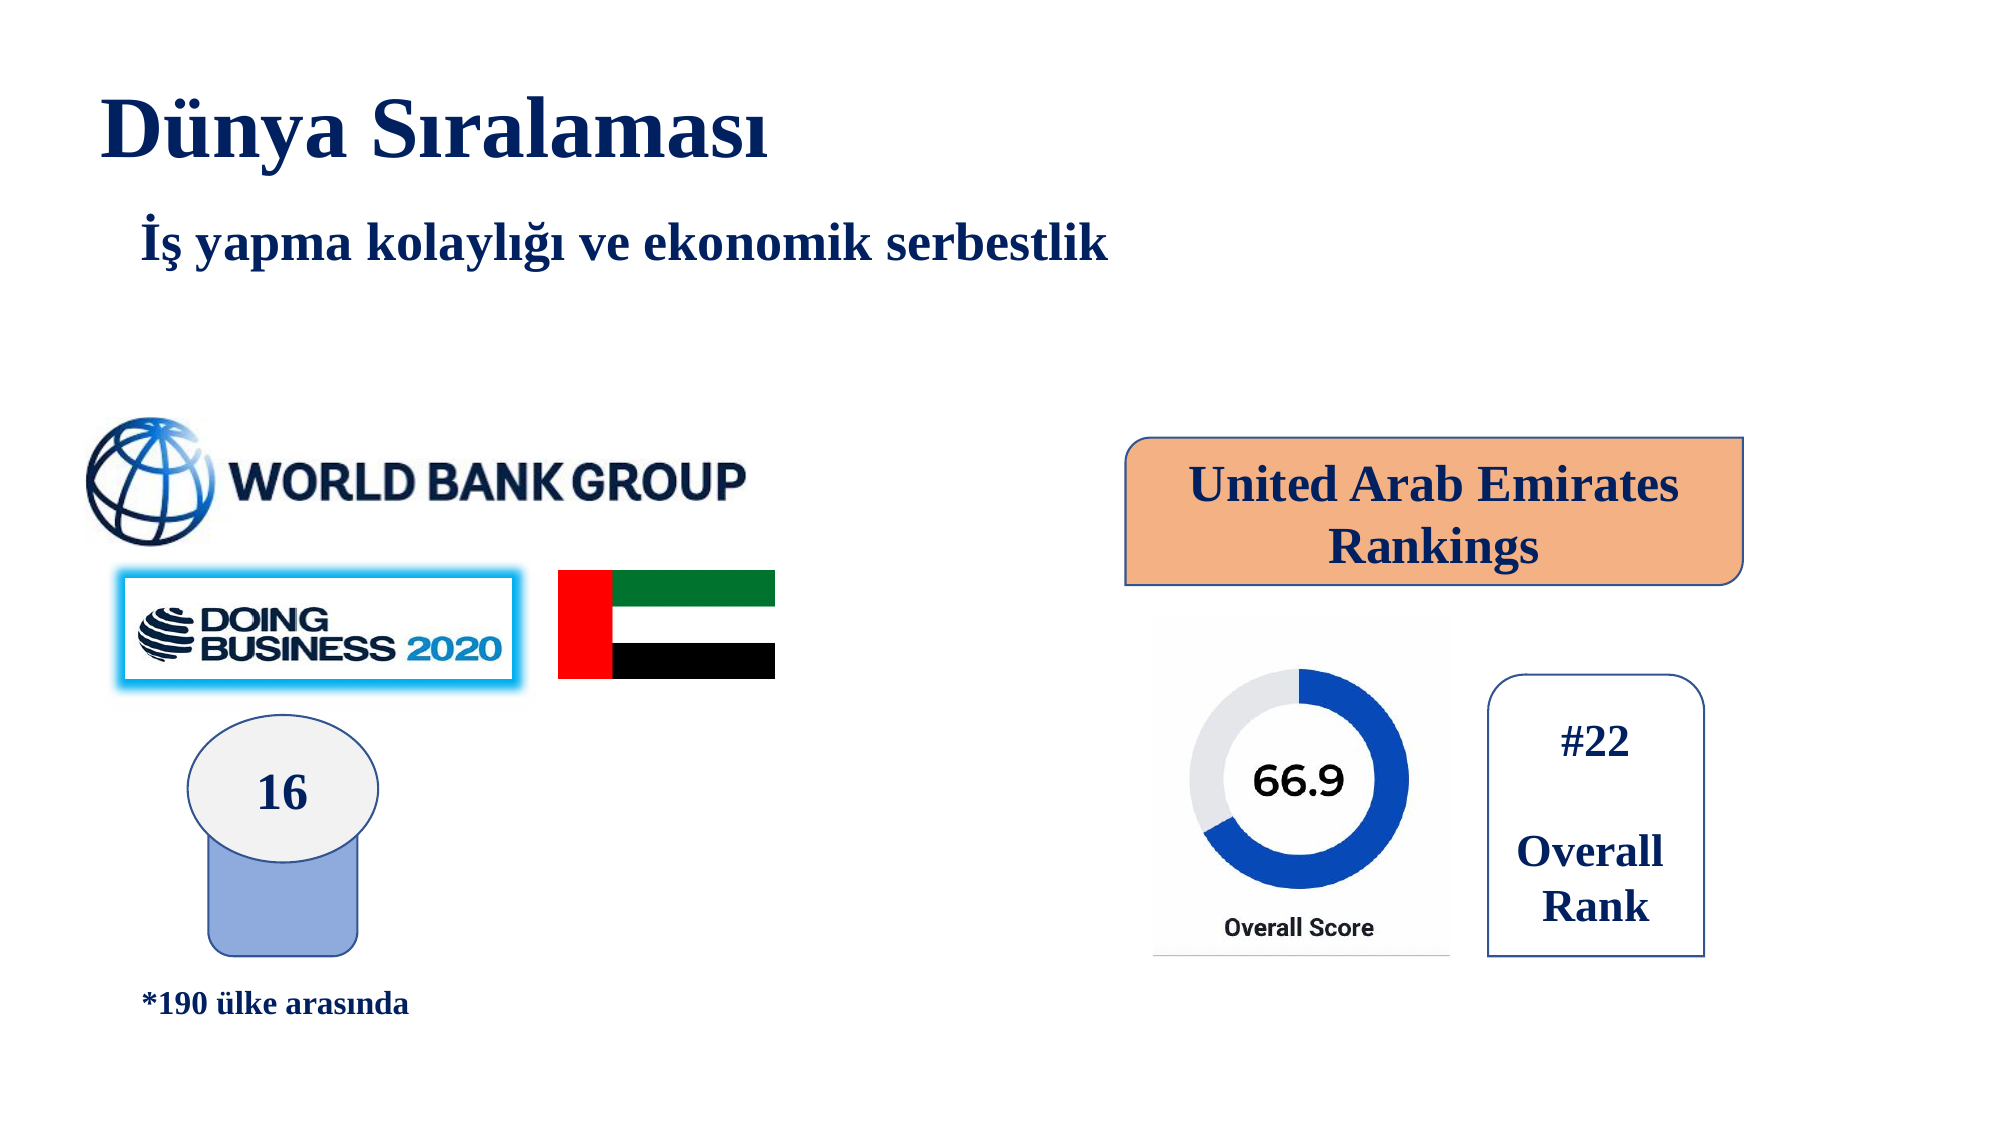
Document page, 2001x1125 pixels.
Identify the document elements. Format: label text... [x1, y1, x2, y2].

picture [1153, 614, 1450, 957]
text_box 16 [186, 713, 380, 864]
picture [558, 570, 775, 679]
text_box United Arab Emirates Rankings [1124, 436, 1744, 587]
picture [126, 579, 511, 678]
picture [85, 417, 747, 548]
text_box #22 Overall Rank [1487, 673, 1706, 958]
text_box İş yapma kolaylığı ve ekonomik serbestlik [125, 199, 1126, 279]
text_box [207, 836, 359, 958]
text_box *190 ülke arasında [126, 974, 747, 1030]
text_box Dünya Sıralaması [85, 62, 1086, 183]
